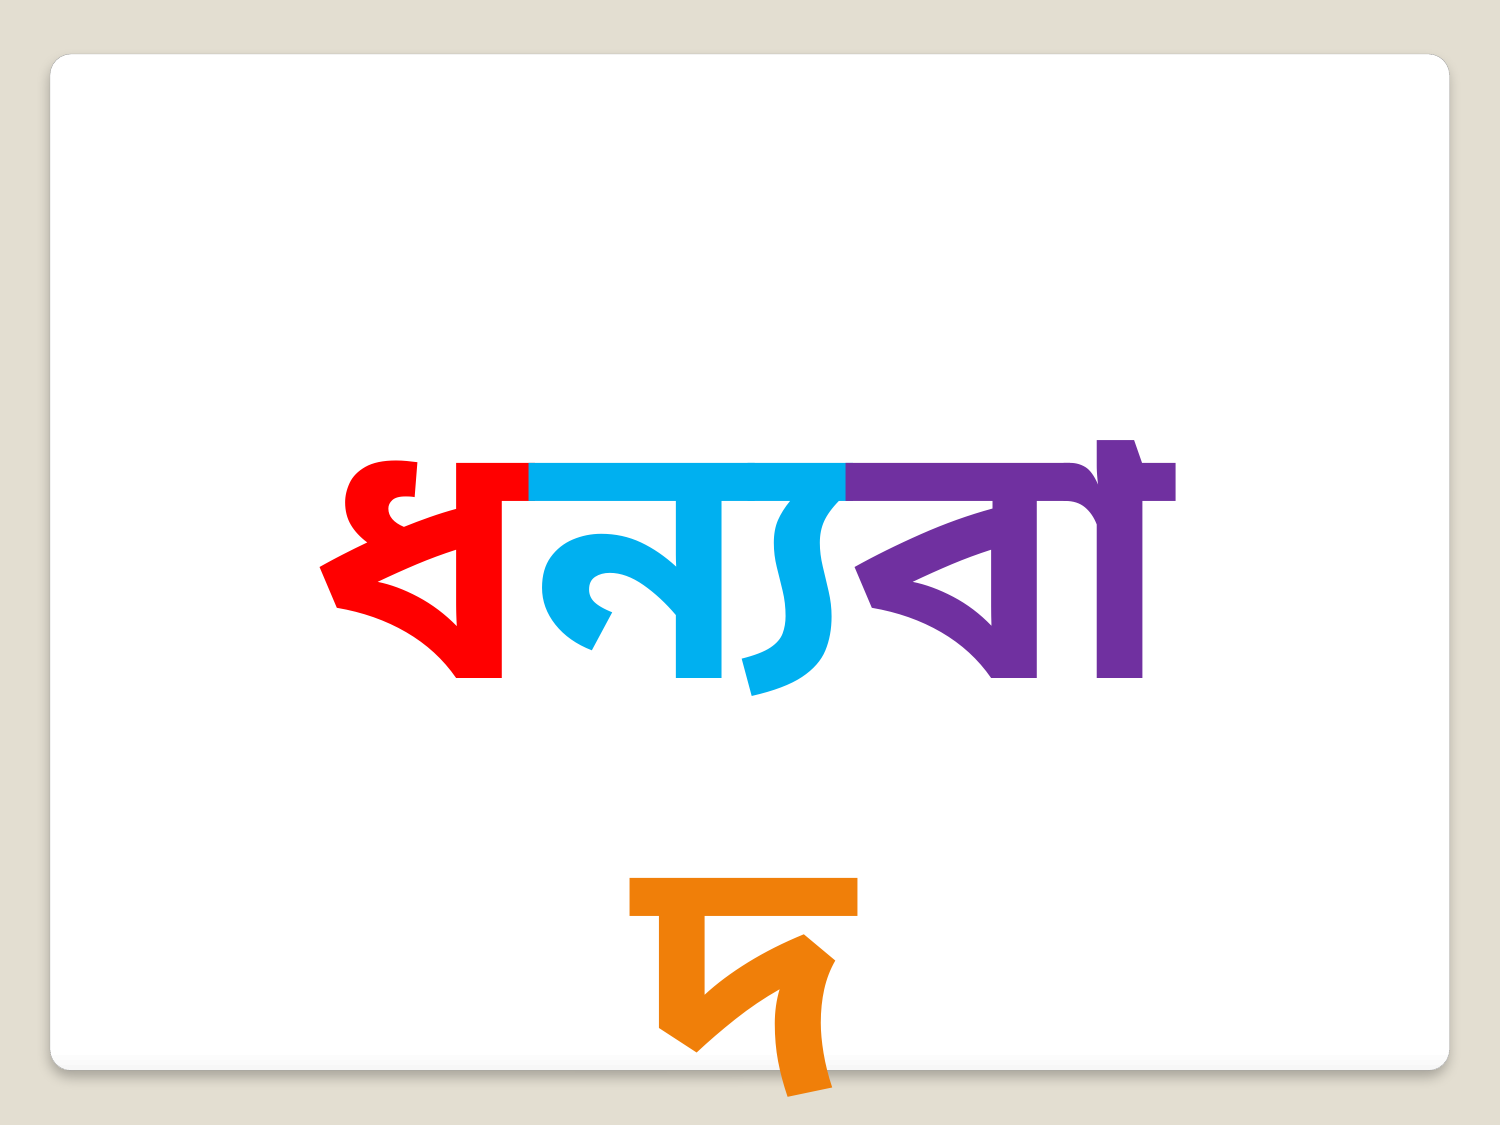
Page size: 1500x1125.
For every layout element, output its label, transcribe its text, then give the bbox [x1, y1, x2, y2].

text_box ধন্যবাদ [262, 324, 1225, 1125]
